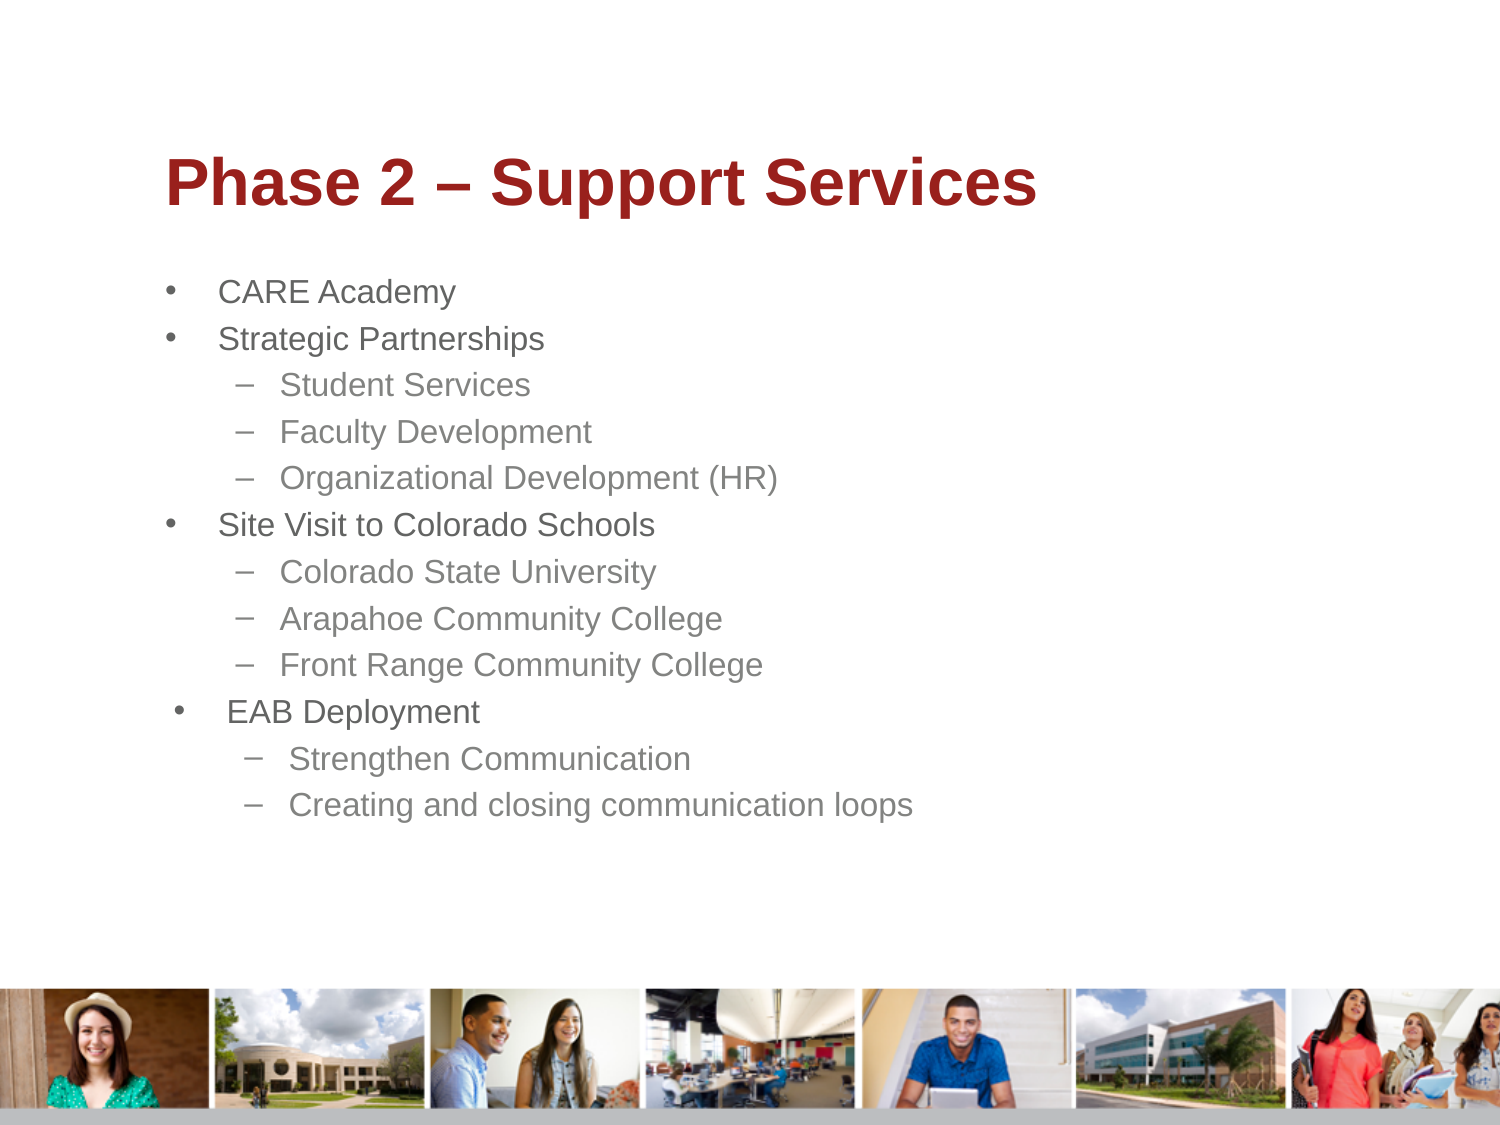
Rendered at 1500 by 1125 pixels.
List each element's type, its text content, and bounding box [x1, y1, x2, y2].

picture [0, 0, 1500, 1125]
title Phase 2 – Support Services [150, 112, 1350, 246]
list CARE Academy Strategic Partnerships Student Services Faculty Development Organizational Development (HR) Site Visit to Colorado Schools Colorado State University Arapahoe Community College Front Range Community College EAB Deployment Strengthen Communication Creating and closing communication loops [150, 262, 1350, 833]
